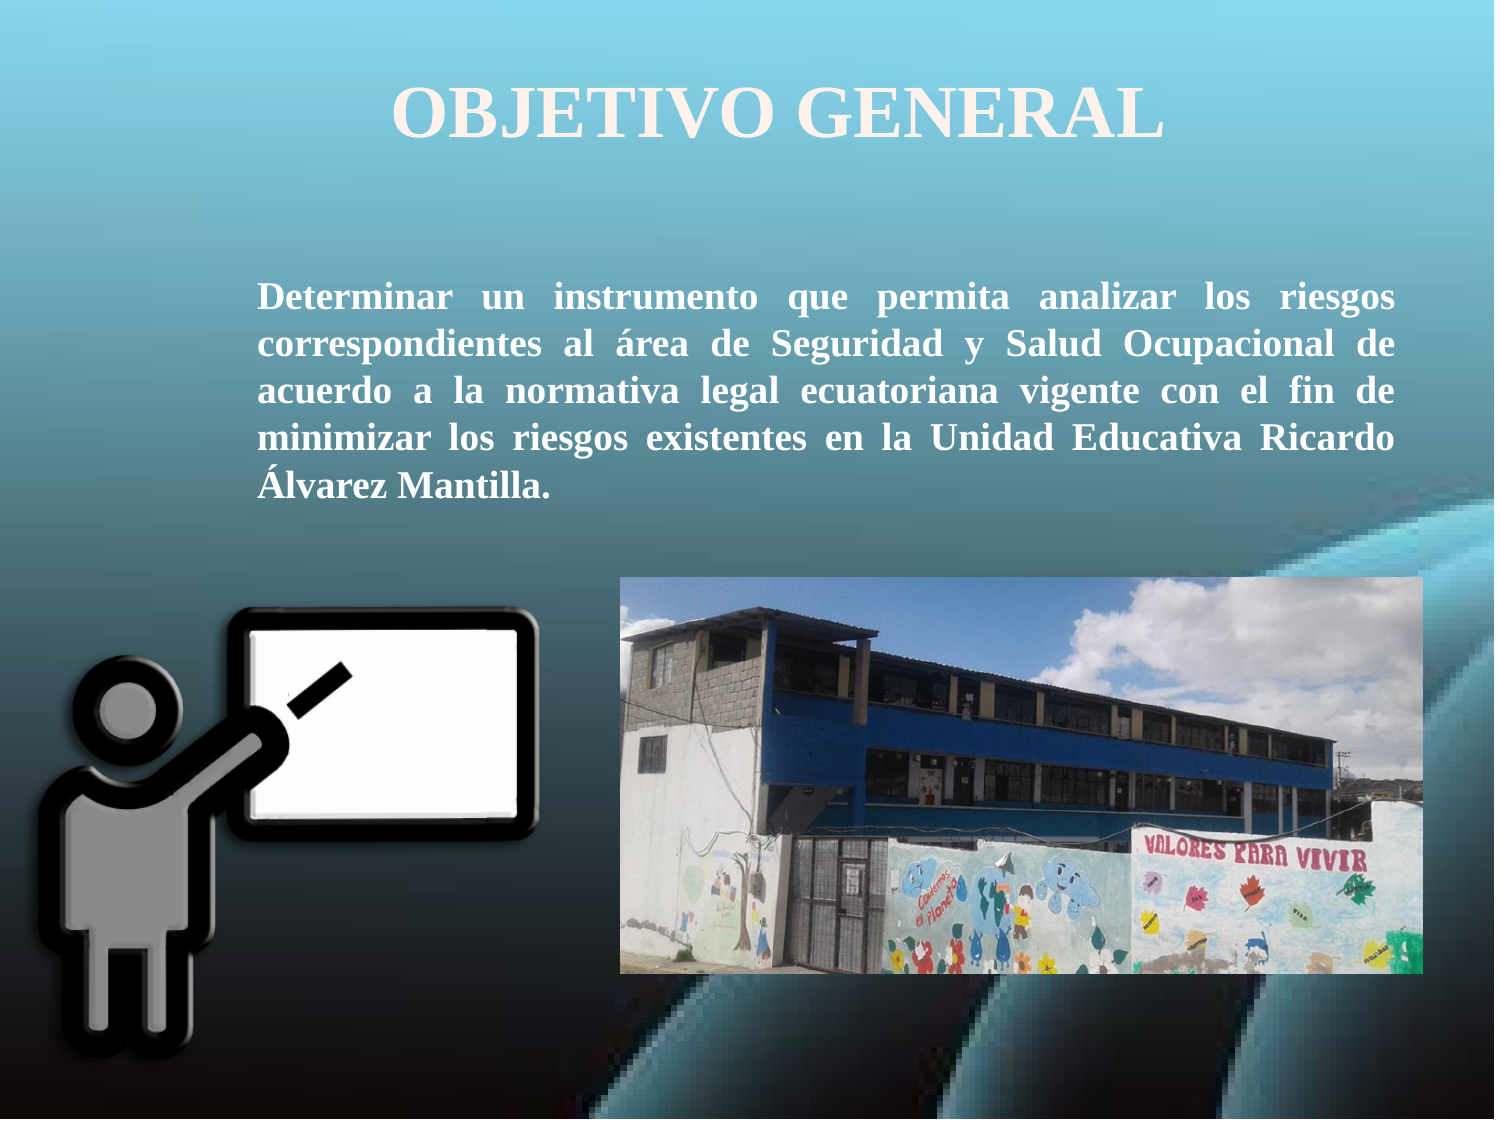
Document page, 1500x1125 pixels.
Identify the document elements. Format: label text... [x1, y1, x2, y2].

picture [0, 0, 1500, 1125]
list Determinar un instrumento que permita analizar los riesgos correspondientes al área de Seguridad y Salud Ocupacional de acuerdo a la normativa legal ecuatoriana vigente con el fin de minimizar los riesgos existentes en la Unidad Educativa Ricardo Álvarez Mantilla. [242, 262, 1412, 516]
text_box OBJETIVO GENERAL [375, 54, 1182, 160]
